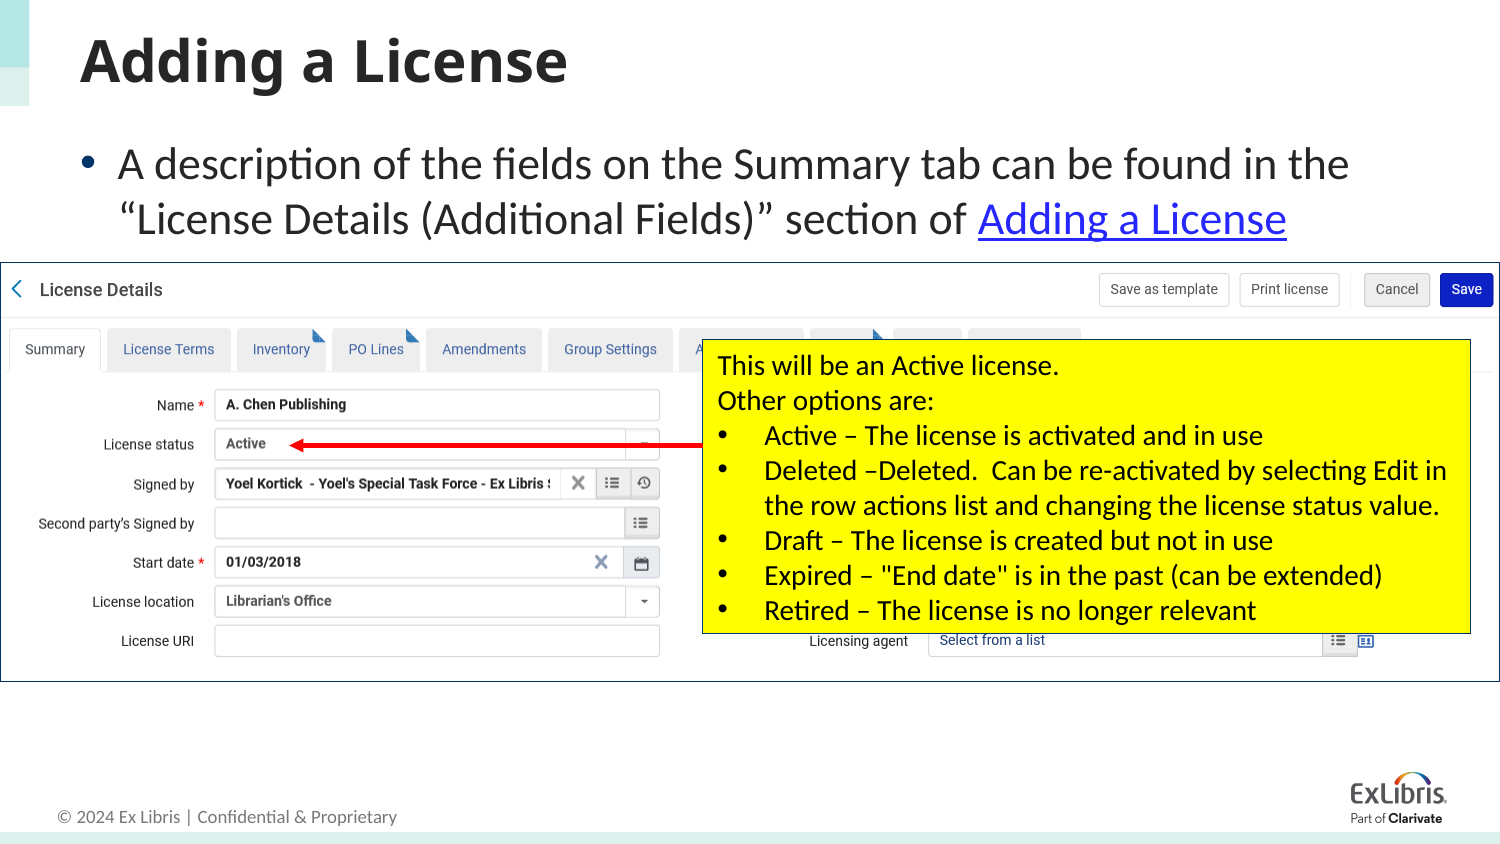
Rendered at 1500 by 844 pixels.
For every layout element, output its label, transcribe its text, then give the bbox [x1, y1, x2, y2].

picture [0, 262, 1500, 682]
title Adding a License [64, 11, 1447, 107]
list A description of the fields on the Summary tab can be found in the “License Details (Additional Fields)” section of Adding a License [64, 126, 1447, 261]
picture [1351, 772, 1447, 823]
